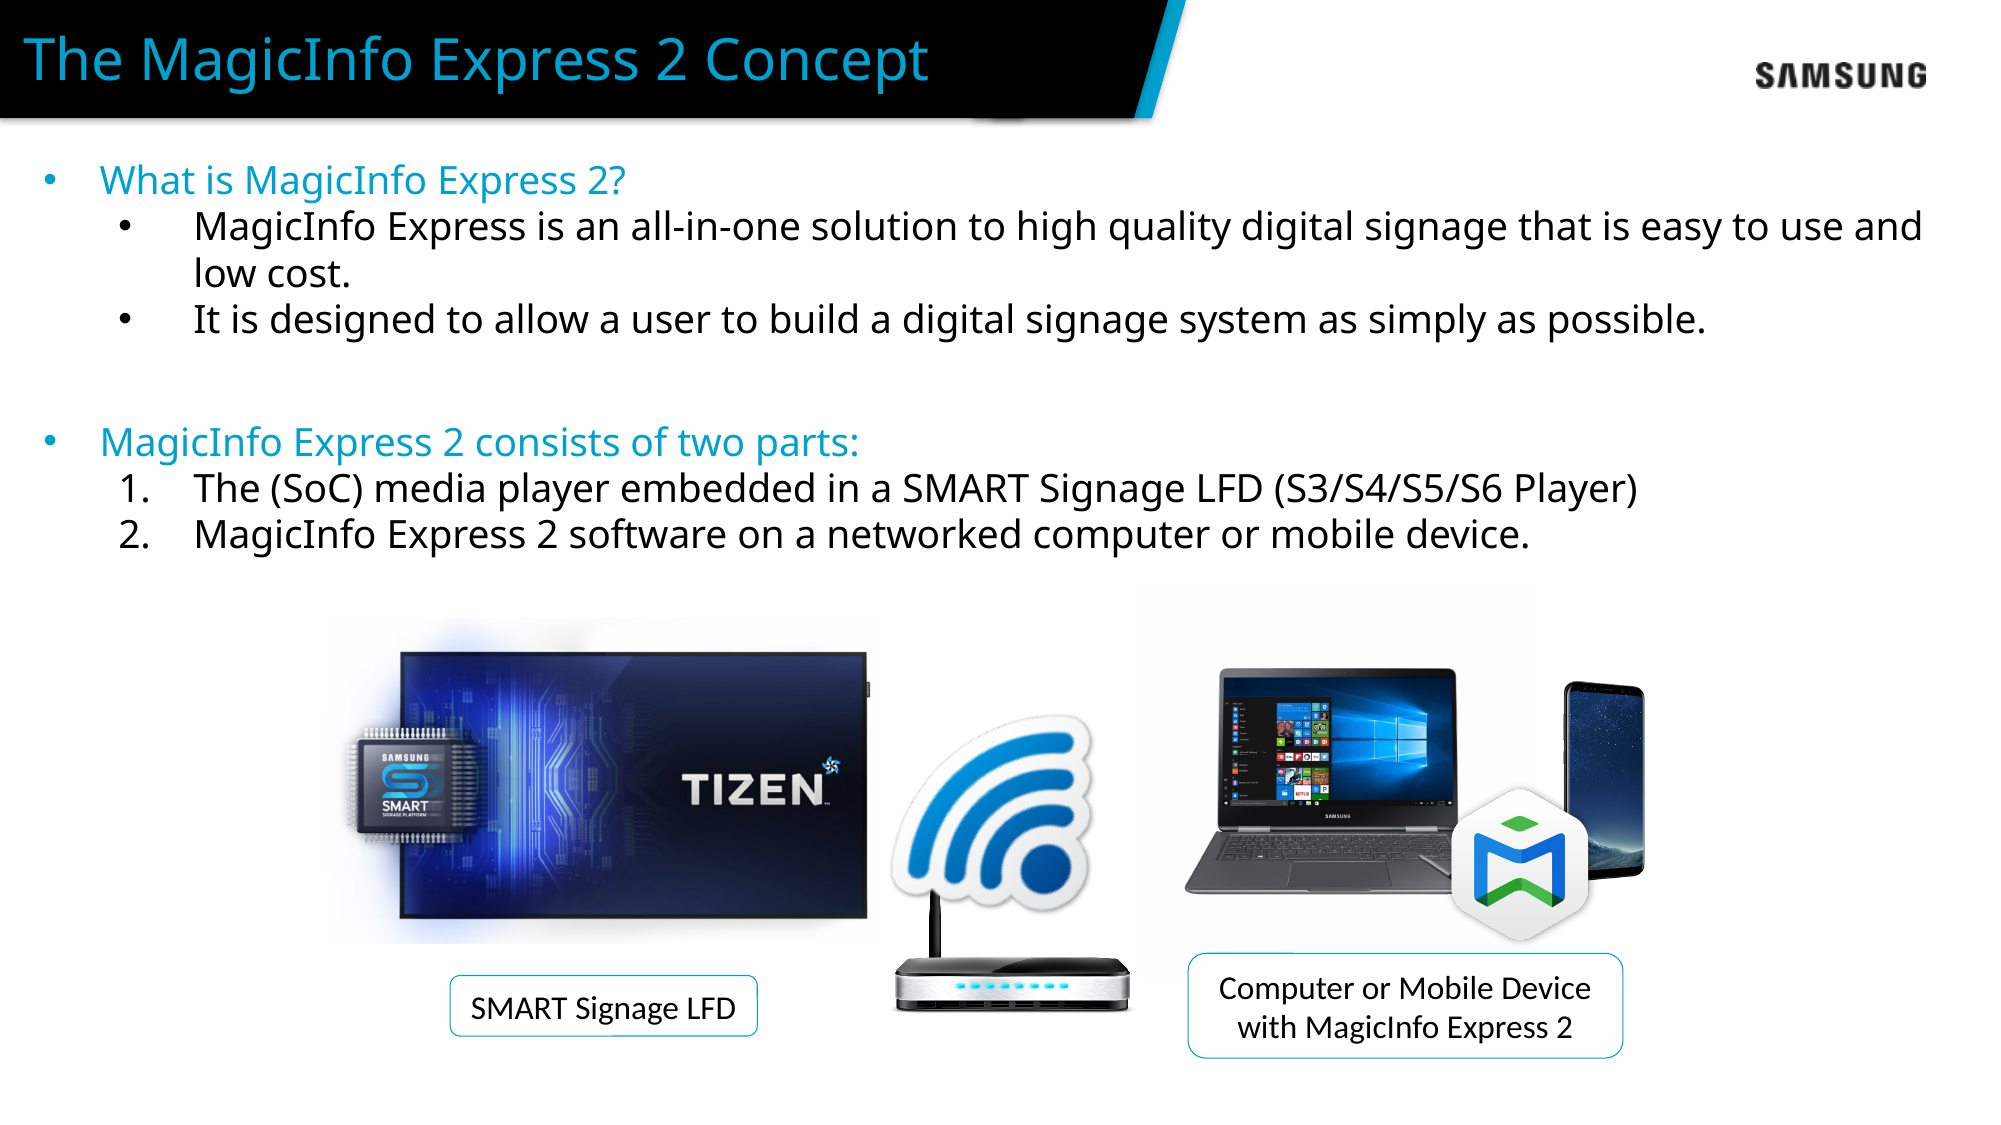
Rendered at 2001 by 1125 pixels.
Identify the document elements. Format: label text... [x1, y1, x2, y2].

text_box SMART Signage LFD [448, 973, 760, 1039]
text_box Computer or Mobile Device with MagicInfo Express 2 [1185, 951, 1626, 1061]
picture [1756, 62, 1926, 89]
picture [326, 583, 1670, 1022]
title The MagicInfo Express 2 Concept [8, 6, 1125, 109]
list What is MagicInfo Express 2? MagicInfo Express is an all-in-one solution to high quality digital signage that is easy to use and low cost. It is designed to allow a user to build a digital signage system as simply as possible. MagicInfo Express 2 consists of two parts: The (SoC) media player embedded in a SMART Signage LFD (S3/S4/S5/S6 Player) MagicInfo Express 2 software on a networked computer or mobile device. [28, 147, 1972, 1042]
